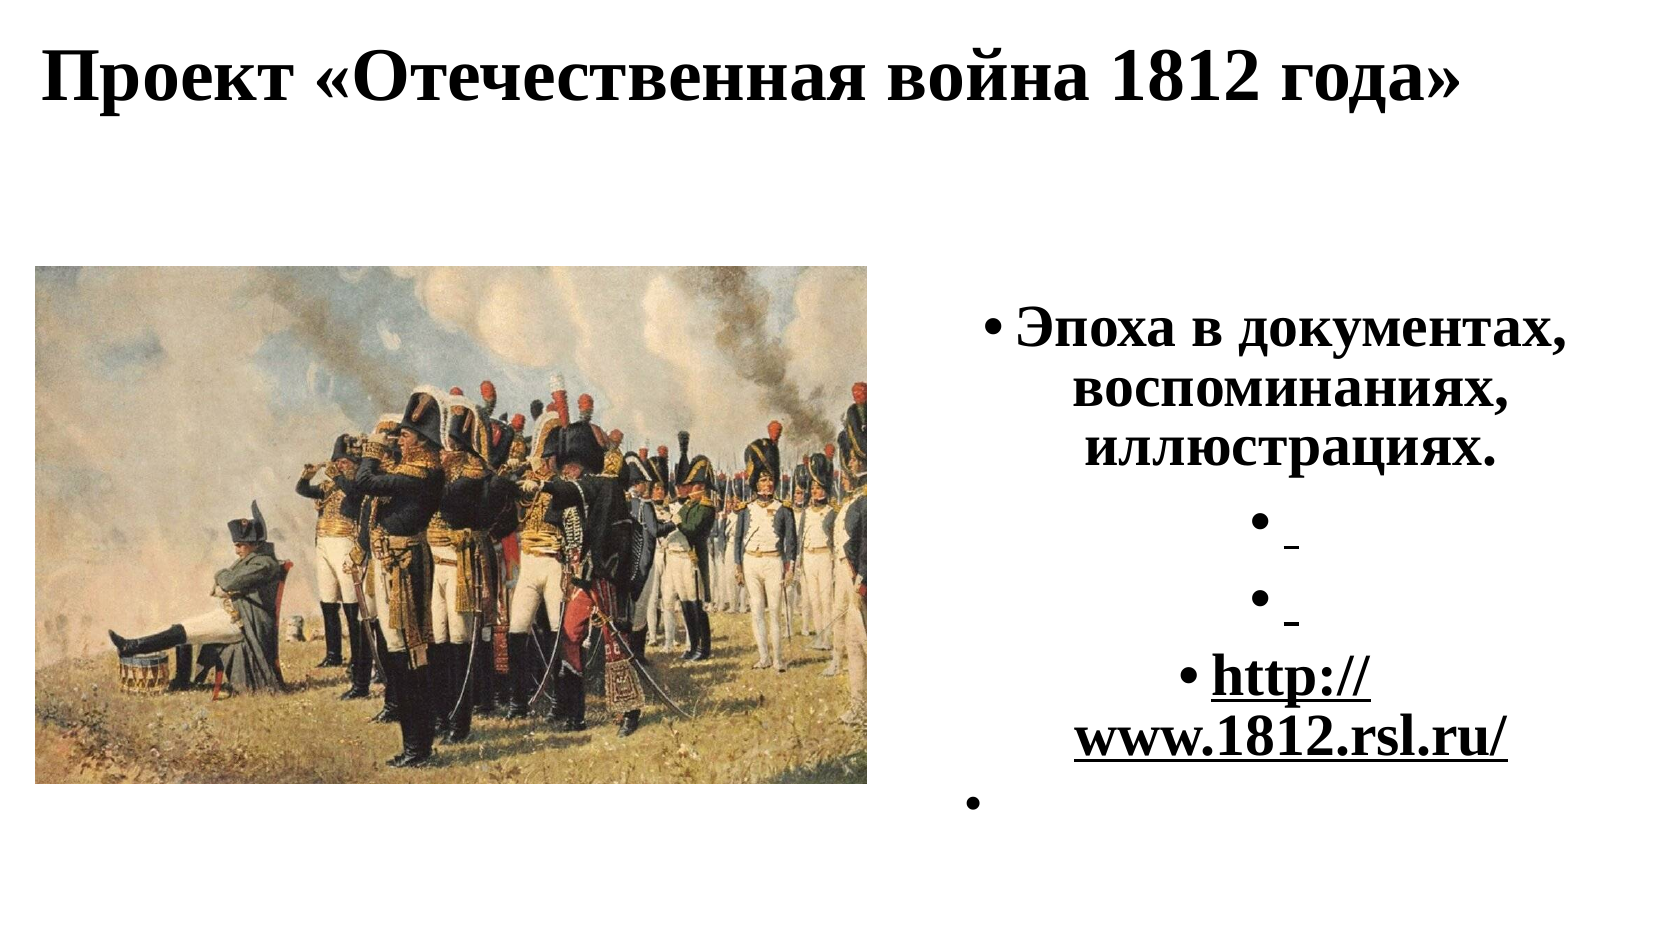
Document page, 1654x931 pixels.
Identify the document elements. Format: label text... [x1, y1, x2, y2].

picture [35, 266, 868, 784]
text_box Эпоха в документах, воспоминаниях, иллюстрациях. http://www.1812.rsl.ru/ [949, 291, 1602, 838]
text_box Проект «Отечественная война 1812 года» [26, 21, 1626, 135]
